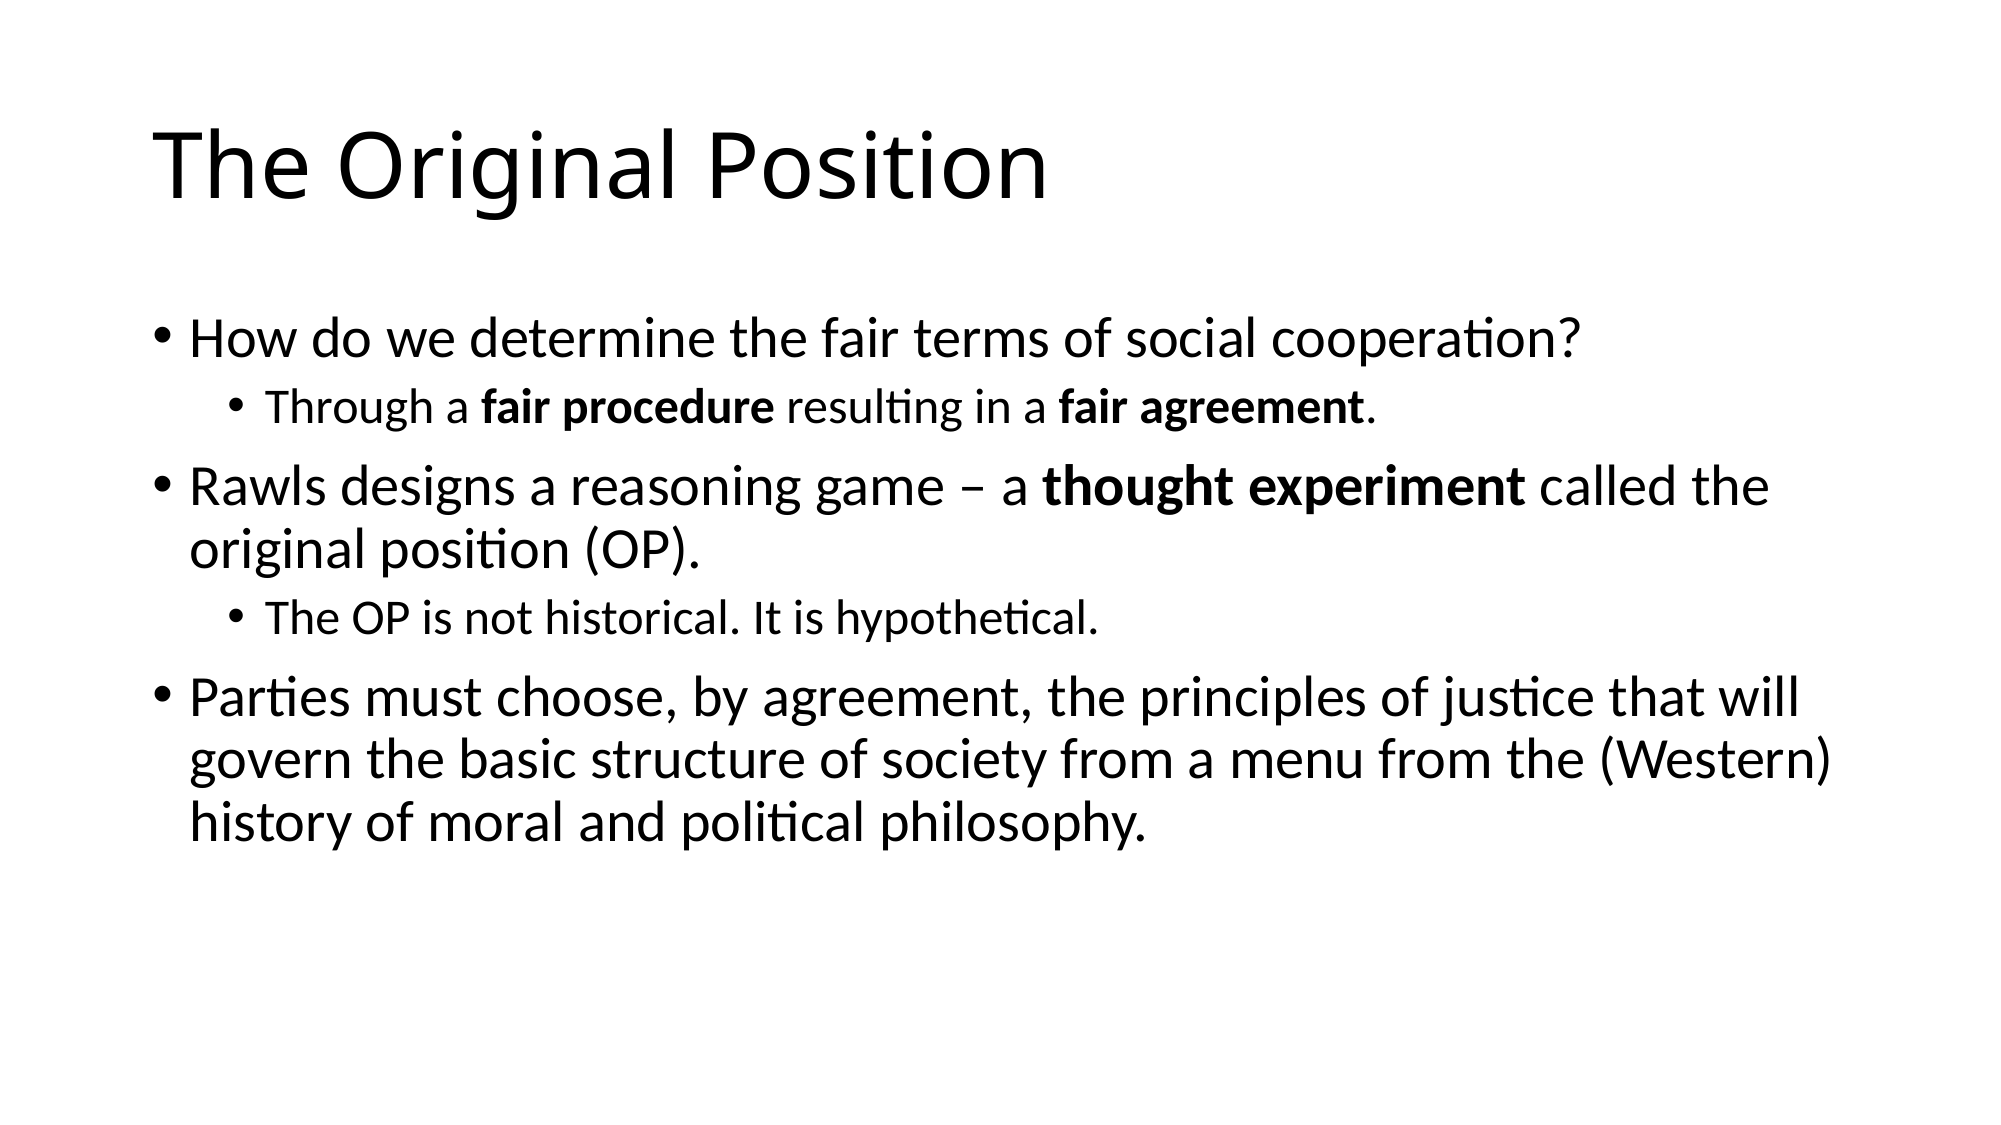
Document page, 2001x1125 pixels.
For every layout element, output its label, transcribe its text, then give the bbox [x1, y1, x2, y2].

title The Original Position [137, 59, 1863, 278]
list How do we determine the fair terms of social cooperation? Through a fair procedure resulting in a fair agreement. Rawls designs a reasoning game – a thought experiment called the original position (OP). The OP is not historical. It is hypothetical. Parties must choose, by agreement, the principles of justice that will govern the basic structure of society from a menu from the (Western) history of moral and political philosophy. [137, 299, 1863, 1014]
